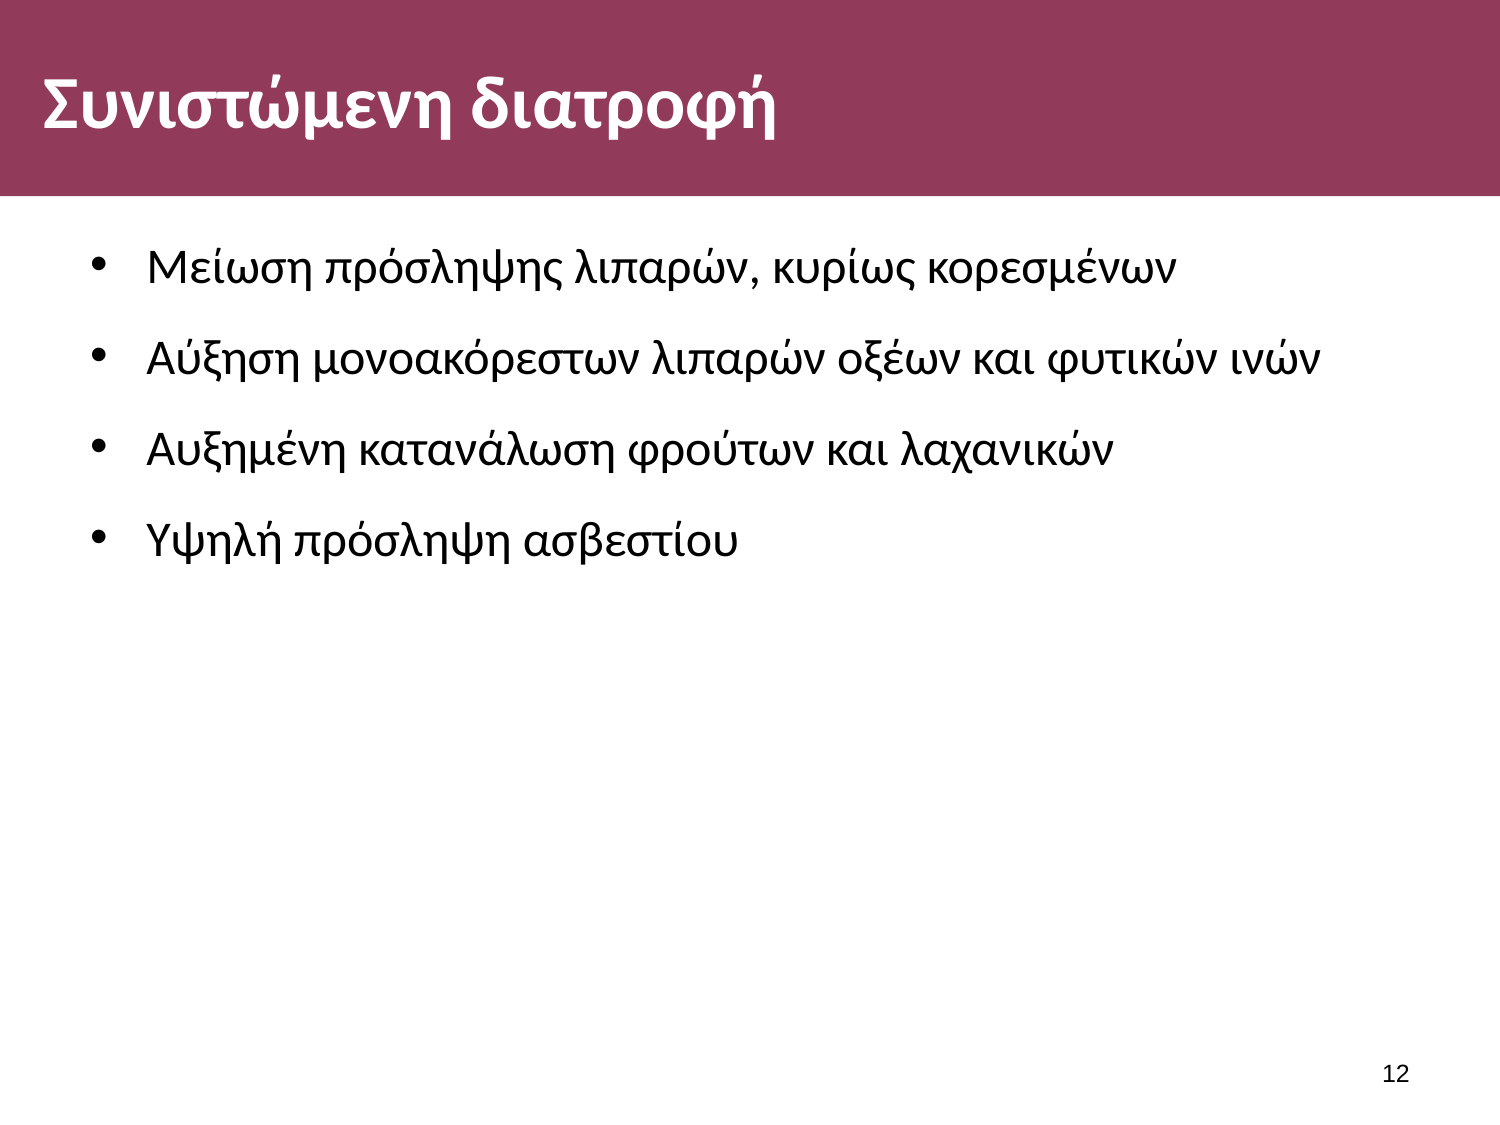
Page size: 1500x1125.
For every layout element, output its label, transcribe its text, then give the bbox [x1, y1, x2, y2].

slide_number 11 [1074, 1042, 1425, 1103]
title Συνιστώμενη διατροφή [0, 0, 1500, 197]
list Μείωση πρόσληψης λιπαρών, κυρίως κορεσμένων Αύξηση μονοακόρεστων λιπαρών οξέων και φυτικών ινών Αυξημένη κατανάλωση φρούτων και λαχανικών Υψηλή πρόσληψη ασβεστίου [75, 219, 1425, 1024]
